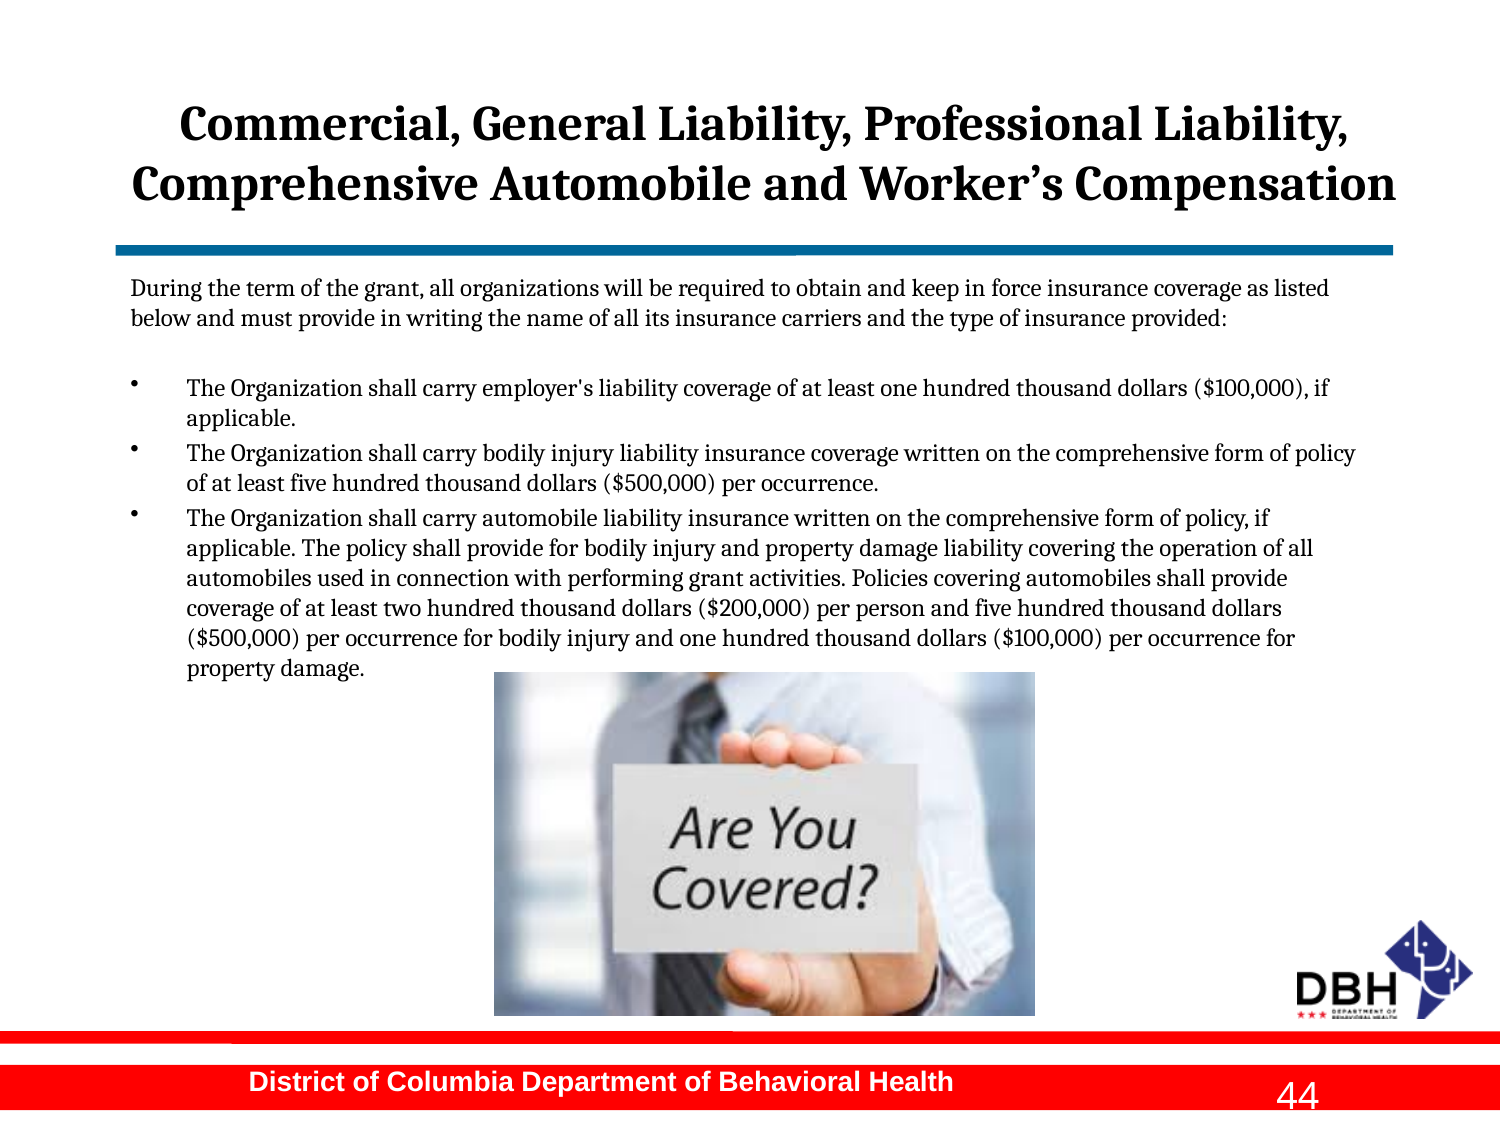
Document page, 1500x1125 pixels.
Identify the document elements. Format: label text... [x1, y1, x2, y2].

picture [493, 672, 1035, 1016]
list During the term of the grant, all organizations will be required to obtain and keep in force insurance coverage as listed below and must provide in writing the name of all its insurance carriers and the type of insurance provided: The Organization shall carry employer's liability coverage of at least one hundred thousand dollars ($100,000), if applicable. The Organization shall carry bodily injury liability insurance coverage written on the comprehensive form of policy of at least five hundred thousand dollars ($500,000) per occurrence. The Organization shall carry automobile liability insurance written on the comprehensive form of policy, if applicable. The policy shall provide for bodily injury and property damage liability covering the operation of all automobiles used in connection with performing grant activities. Policies covering automobiles shall provide coverage of at least two hundred thousand dollars ($200,000) per person and five hundred thousand dollars ($500,000) per occurrence for bodily injury and one hundred thousand dollars ($100,000) per occurrence for property damage. [115, 264, 1394, 747]
picture [1297, 920, 1473, 1019]
slide_number 44 [1261, 1064, 1474, 1121]
title Commercial, General Liability, Professional Liability, Comprehensive Automobile and Worker’s Compensation [77, 50, 1452, 251]
